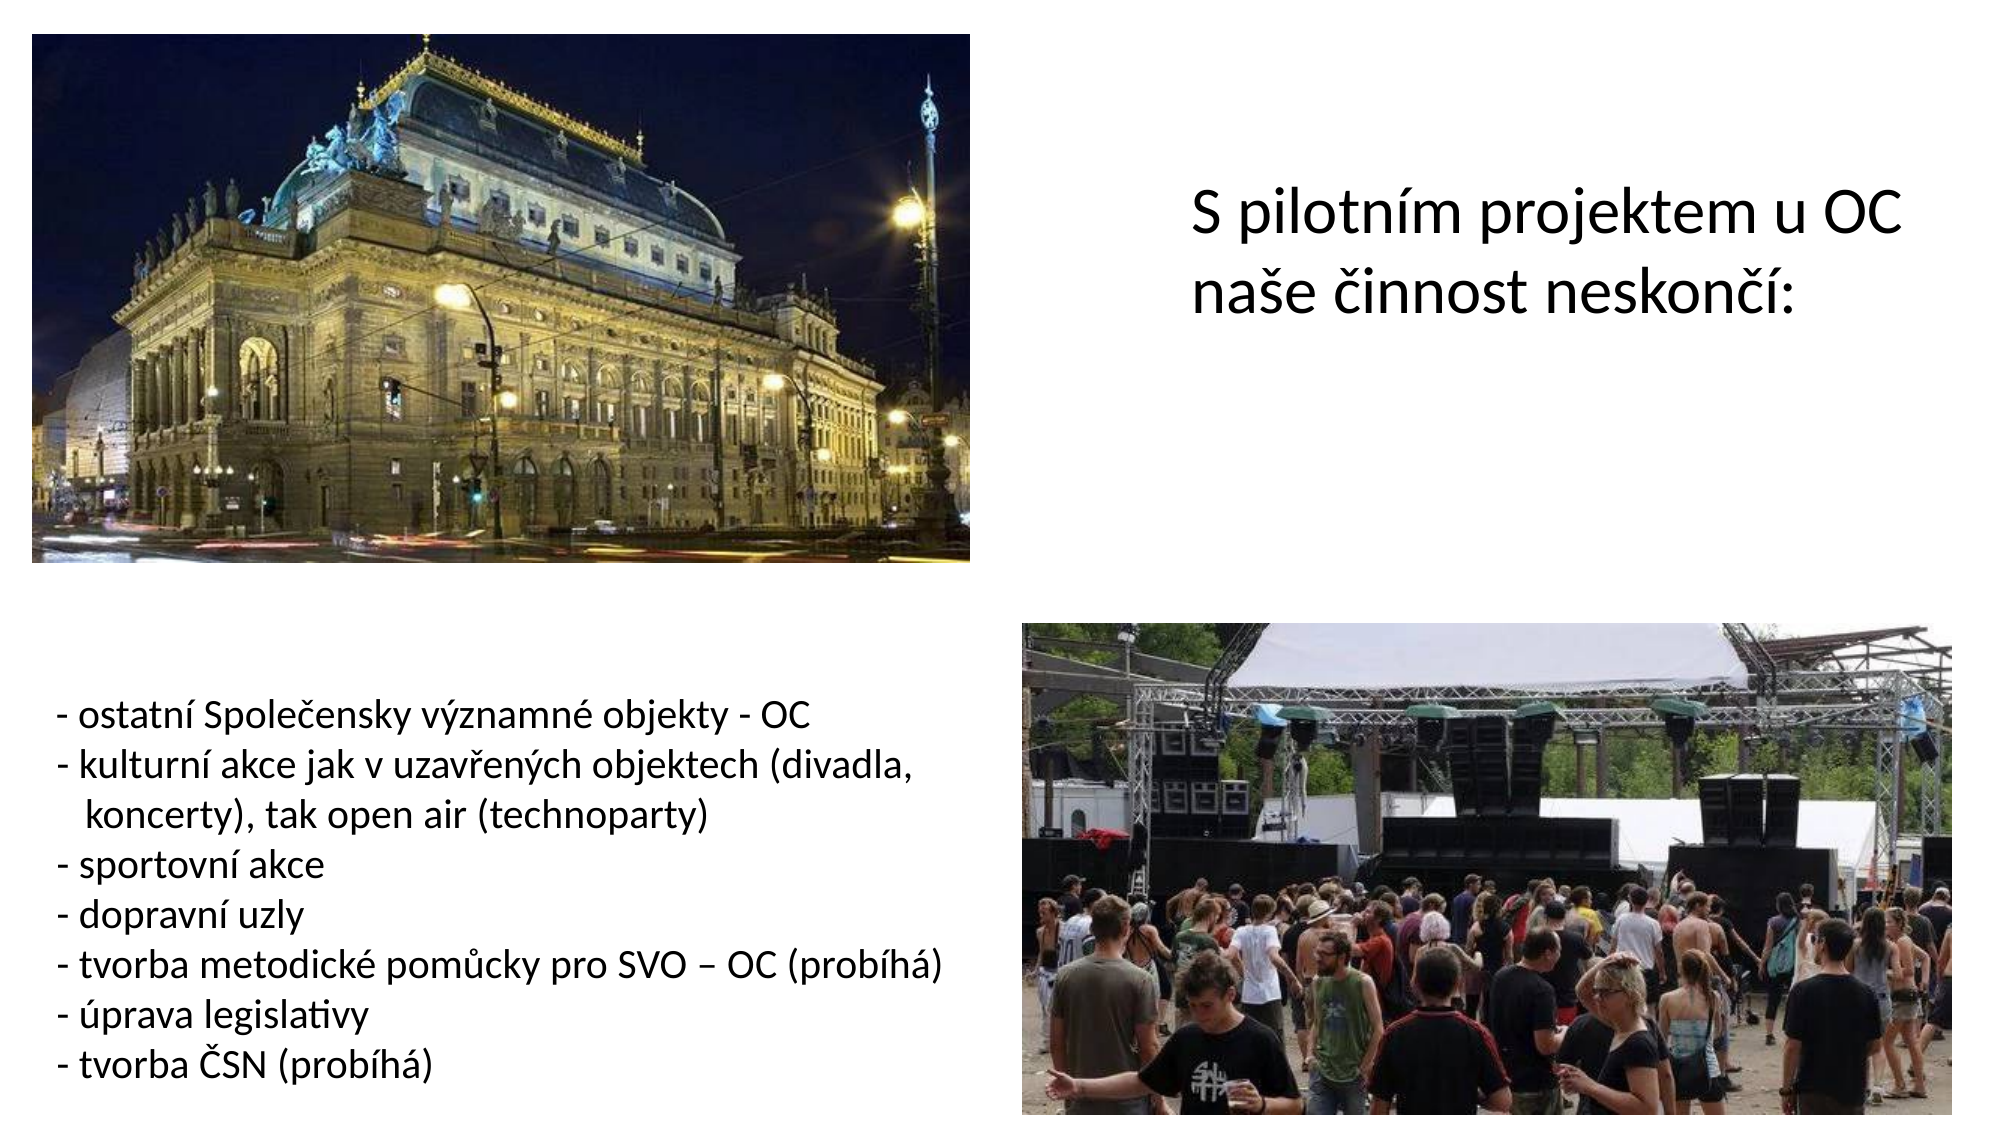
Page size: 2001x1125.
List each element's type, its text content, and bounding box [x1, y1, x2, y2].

picture [1022, 623, 1952, 1115]
text_box - ostatní Společensky významné objekty - OC - kulturní akce jak v uzavřených objektech (divadla, koncerty), tak open air (technoparty) - sportovní akce - dopravní uzly - tvorba metodické pomůcky pro SVO – OC (probíhá) - úprava legislativy - tvorba ČSN (probíhá) [32, 634, 983, 1125]
text_box S pilotním projektem u OC naše činnost neskončí: [1177, 159, 1937, 455]
picture [32, 34, 970, 563]
